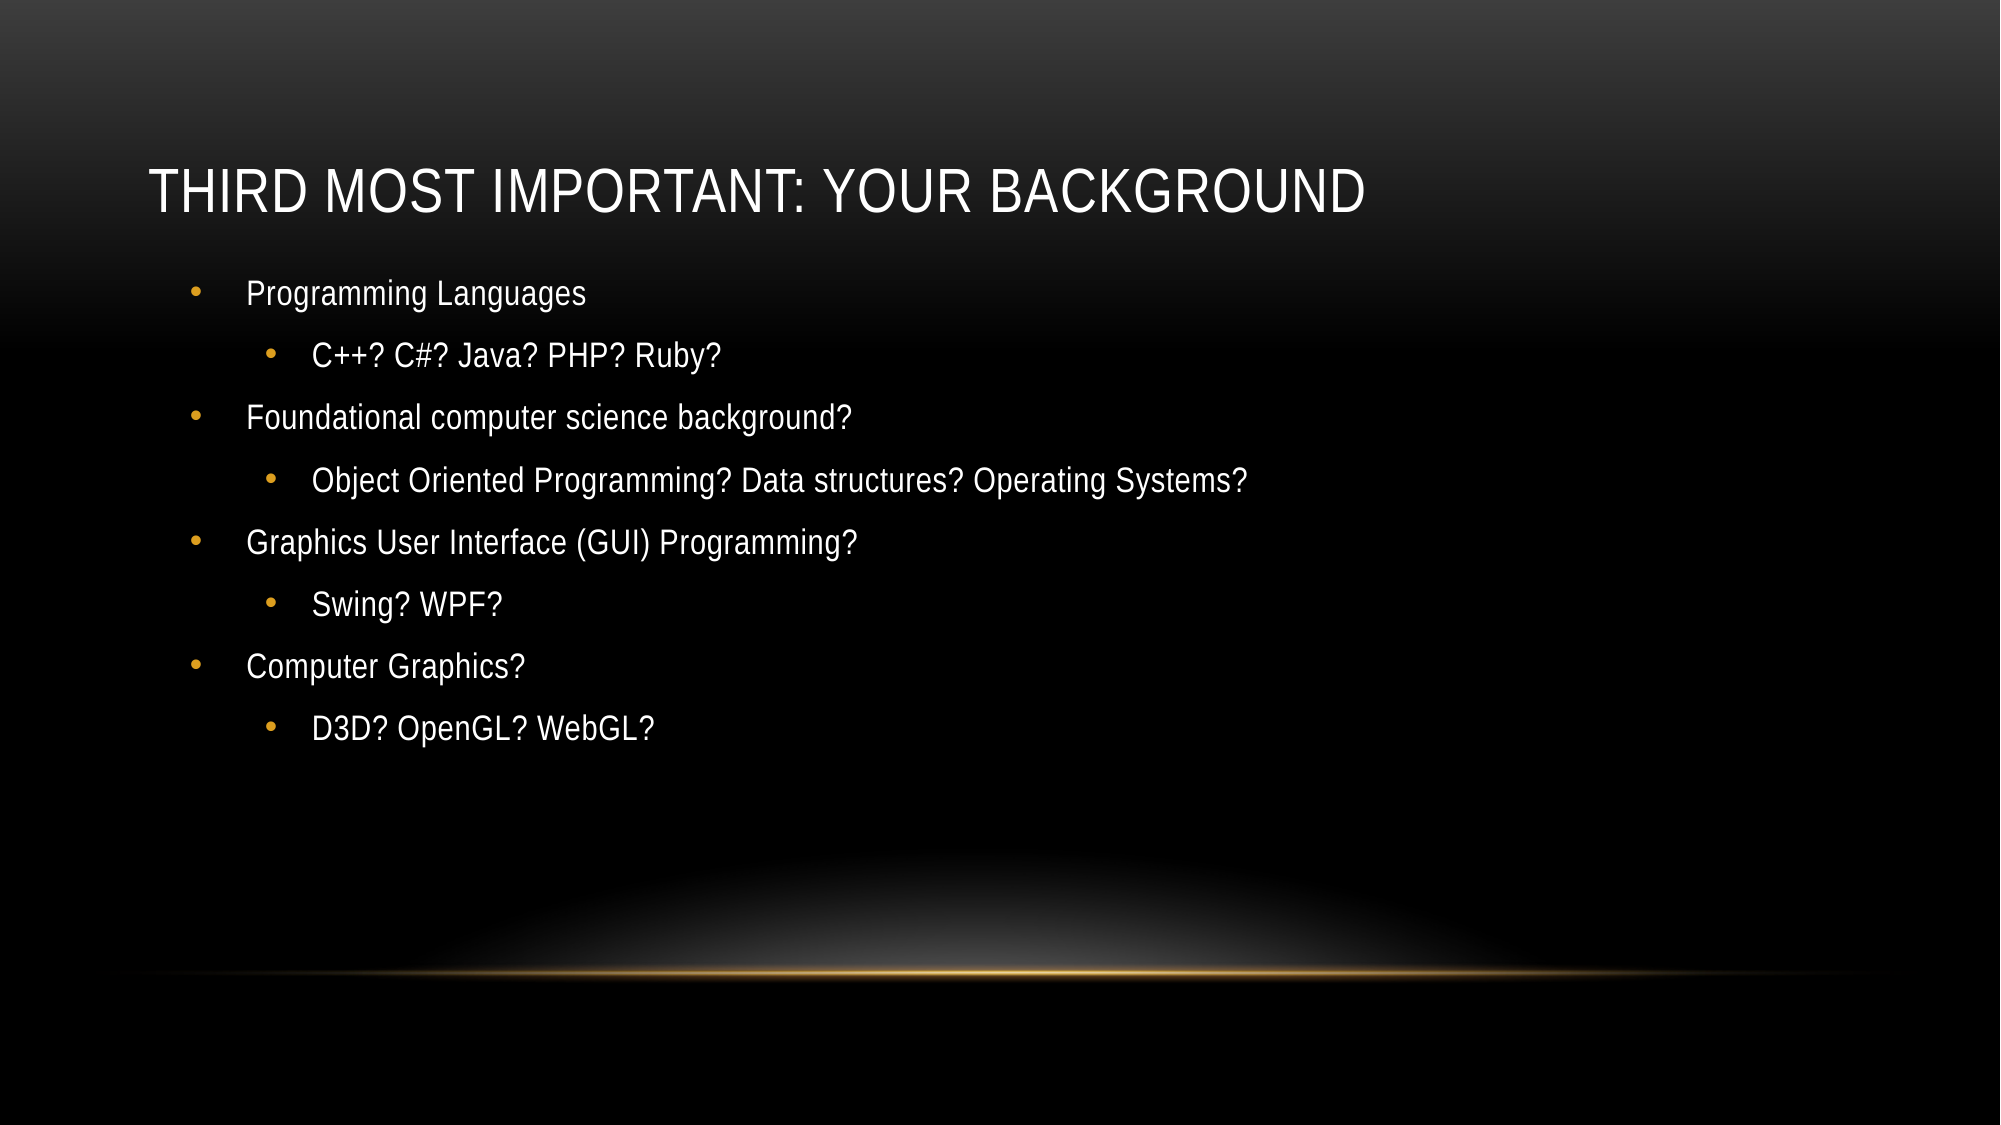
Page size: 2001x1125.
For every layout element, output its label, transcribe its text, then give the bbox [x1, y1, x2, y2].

picture [0, 0, 2000, 1125]
title Third Most Important: your background [133, 45, 1867, 233]
list Programming Languages C++? C#? Java? PHP? Ruby? Foundational computer science background? Object Oriented Programming? Data structures? Operating Systems? Graphics User Interface (GUI) Programming? Swing? WPF? Computer Graphics? D3D? OpenGL? WebGL? [174, 262, 1867, 938]
